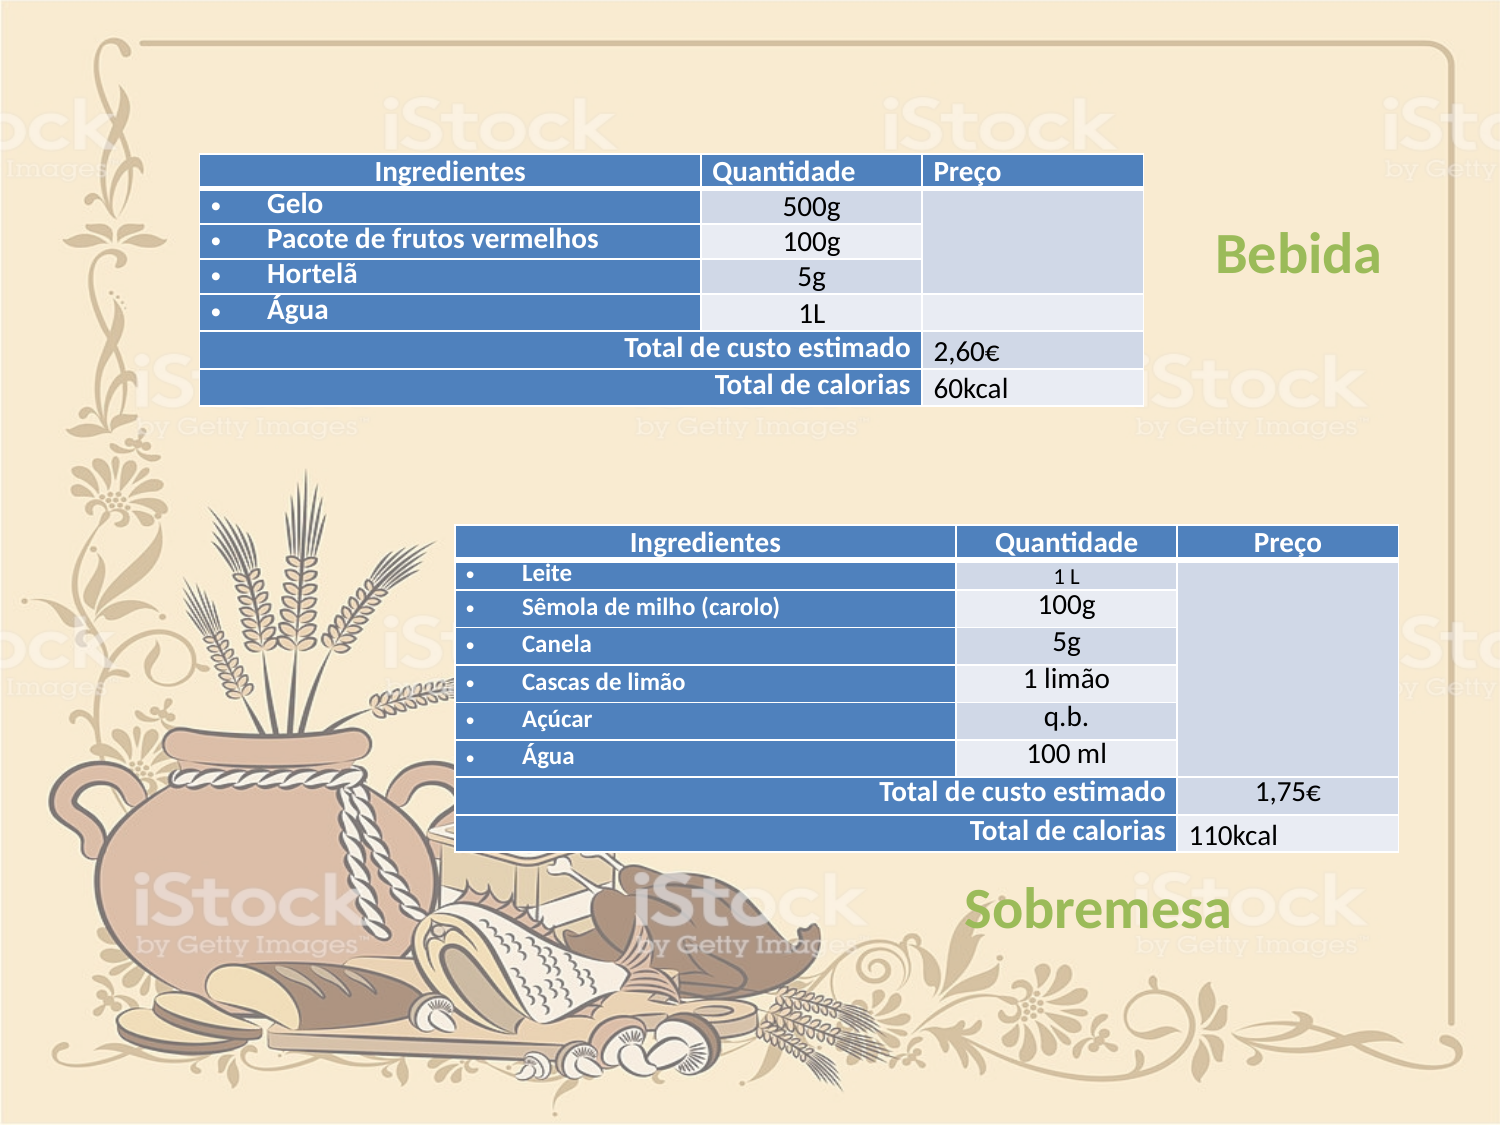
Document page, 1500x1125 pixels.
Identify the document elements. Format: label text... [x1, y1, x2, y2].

table_cell 2,60€ [923, 332, 1143, 368]
table_cell Hortelã [200, 260, 700, 293]
text_box Sobremesa [938, 862, 1258, 948]
table_header Preço [1178, 526, 1398, 557]
table_cell [923, 295, 1143, 330]
table_header Quantidade [702, 155, 921, 186]
table_cell 1 limão [957, 666, 1176, 702]
table_header Ingredientes [200, 155, 700, 186]
table_header Ingredientes [456, 526, 955, 557]
table_cell Total de calorias [456, 816, 1176, 851]
table_cell 1 L [957, 563, 1176, 589]
table_header Quantidade [957, 526, 1176, 557]
table_cell Canela [456, 628, 955, 664]
text_box Bebida [1172, 208, 1425, 294]
table_cell Açúcar [456, 703, 955, 739]
table_cell Total de custo estimado [200, 332, 921, 368]
table_cell 1,75€ [1178, 778, 1398, 814]
table_cell 100g [957, 591, 1176, 627]
table_cell [923, 191, 1143, 293]
table_cell Total de custo estimado [456, 778, 1176, 814]
table_cell 100g [702, 225, 921, 258]
table_cell 110kcal [1178, 816, 1398, 851]
table_cell 5g [957, 628, 1176, 664]
table_cell Leite [456, 563, 955, 589]
table_cell Água [200, 295, 700, 330]
table_cell Água [456, 741, 955, 776]
table_cell q.b. [957, 703, 1176, 739]
table_cell 60kcal [923, 370, 1143, 405]
table_cell Cascas de limão [456, 666, 955, 702]
table_cell 500g [702, 191, 921, 223]
table_cell [1178, 563, 1398, 776]
table_cell Pacote de frutos vermelhos [200, 225, 700, 258]
table_cell 1L [702, 295, 921, 330]
table_cell Sêmola de milho (carolo) [456, 591, 955, 627]
table_cell 5g [702, 260, 921, 293]
table_cell Gelo [200, 191, 700, 223]
table_cell Total de calorias [200, 370, 921, 405]
table_header Preço [923, 155, 1143, 186]
table_cell 100 ml [957, 741, 1176, 776]
